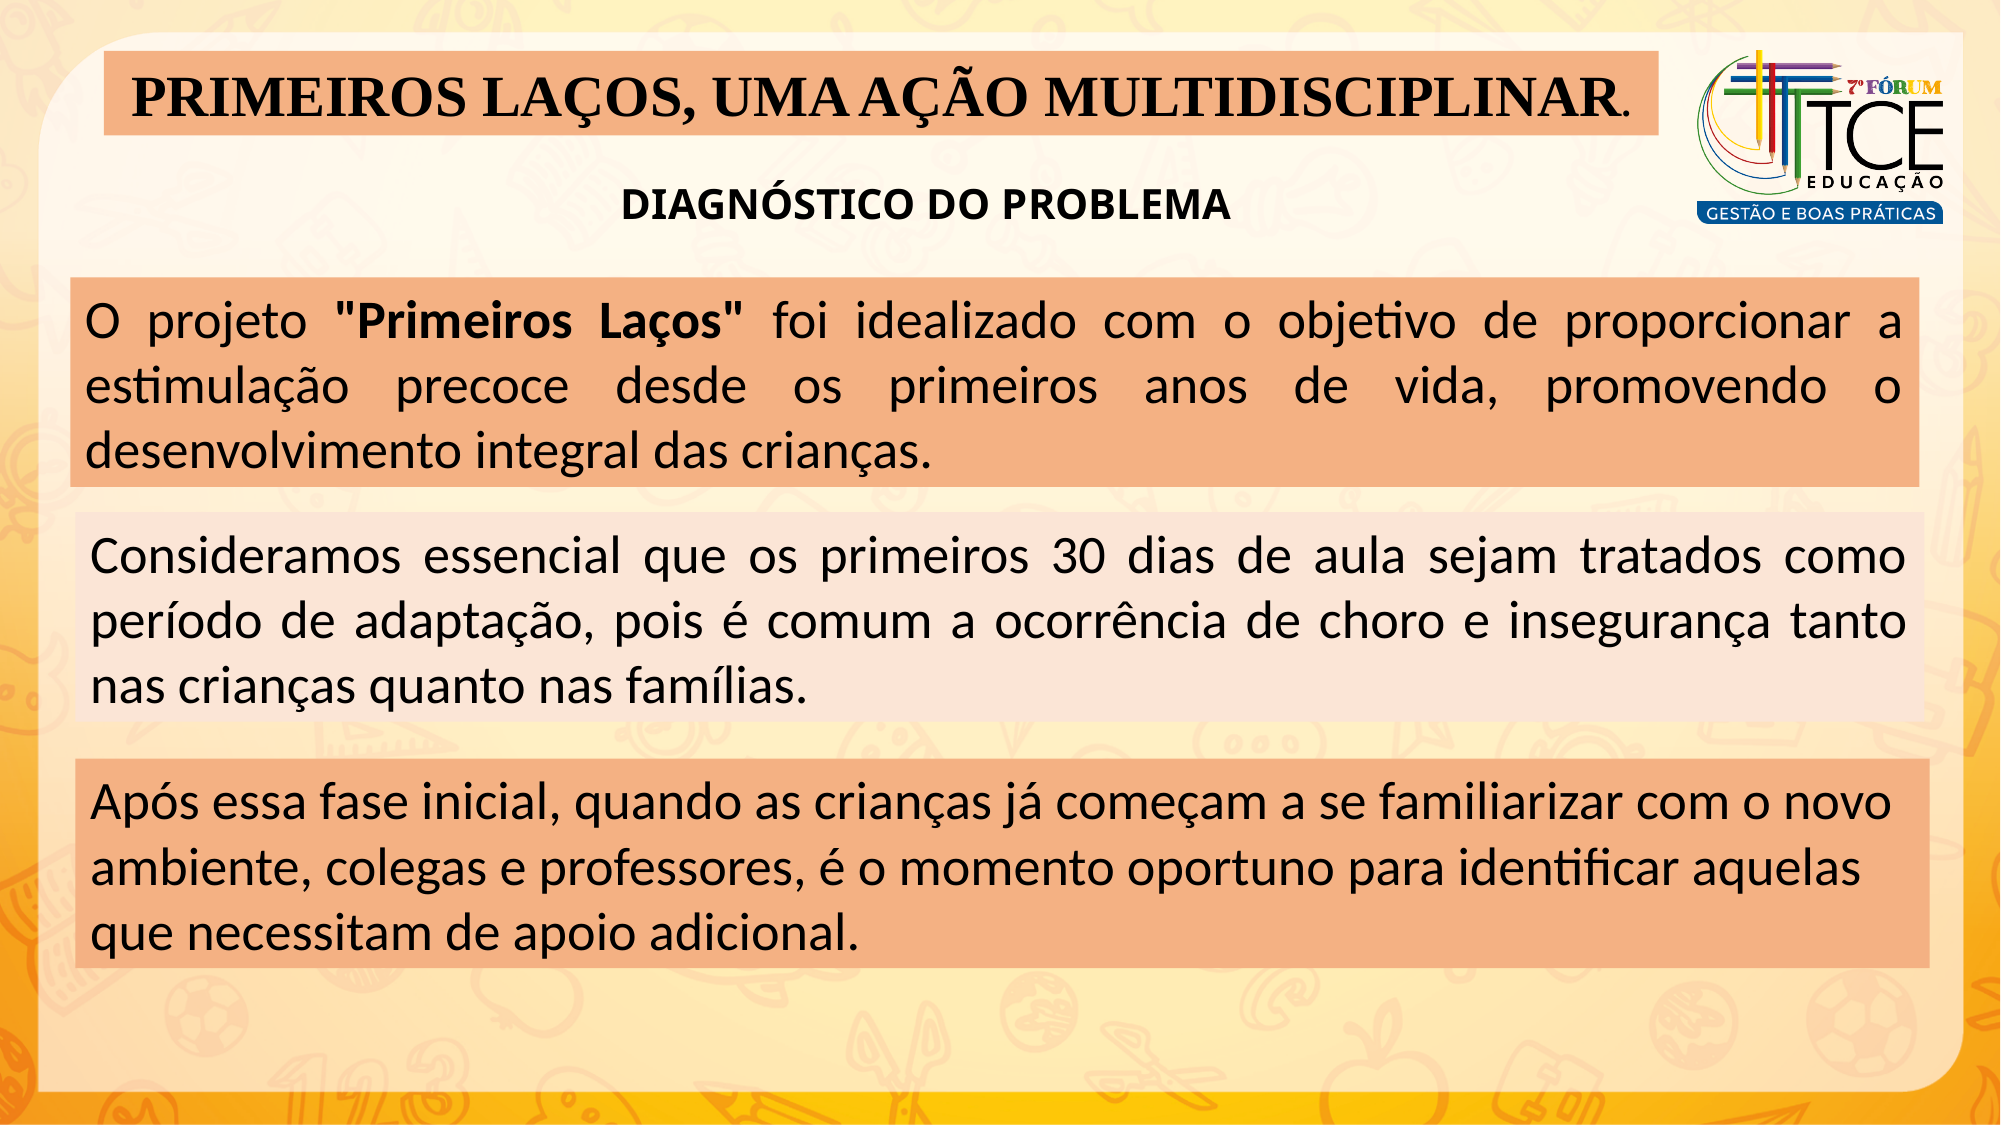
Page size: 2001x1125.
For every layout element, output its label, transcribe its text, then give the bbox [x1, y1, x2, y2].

text_box Consideramos essencial que os primeiros 30 dias de aula sejam tratados como período de adaptação, pois é comum a ocorrência de choro e insegurança tanto nas crianças quanto nas famílias. [75, 512, 1925, 722]
title DIAGNÓSTICO DO PROBLEMA [605, 117, 1981, 292]
text_box O projeto "Primeiros Laços" foi idealizado com o objetivo de proporcionar a estimulação precoce desde os primeiros anos de vida, promovendo o desenvolvimento integral das crianças. [70, 277, 1920, 487]
text_box Após essa fase inicial, quando as crianças já começam a se familiarizar com o novo ambiente, colegas e professores, é o momento oportuno para identificar aquelas que necessitam de apoio adicional. [75, 758, 1930, 969]
text_box PRIMEIROS LAÇOS, UMA AÇÃO MULTIDISCIPLINAR. [103, 50, 1659, 136]
picture [0, 0, 2001, 1125]
